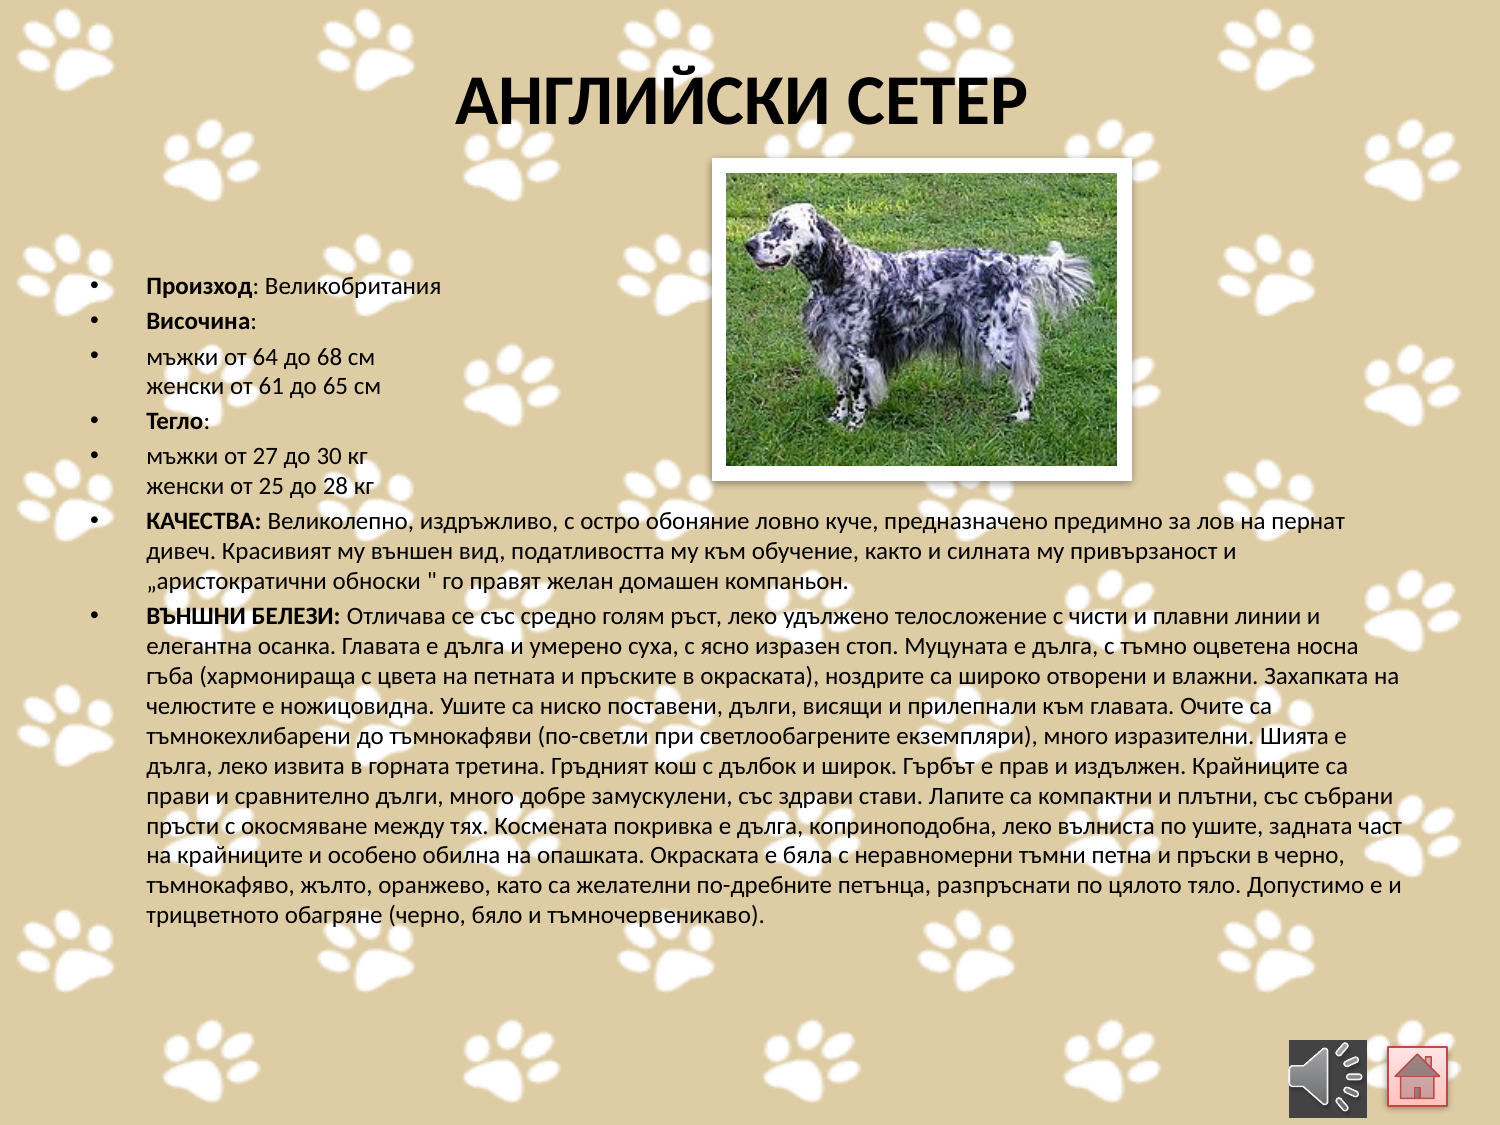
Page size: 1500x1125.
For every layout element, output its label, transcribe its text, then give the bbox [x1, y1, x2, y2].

title Английски сетер [75, 45, 1425, 233]
list Произход: Великобритания Височина: мъжки от 64 до 68 см женски от 61 до 65 см Тегло: мъжки от 27 до 30 кг женски от 25 до 28 кг Качества: Великолепно, издръжливо, с остро обоняние ловно куче, предназначено предимно за лов на пернат дивеч. Красивият му външен вид, податливостта му към обучение, както и силната му привързаност и „аристократични обноски " го правят желан домашен компаньон. Външни белези: Отличава се със средно голям ръст, леко удължено телосложение с чисти и плавни линии и елегантна осанка. Главата е дълга и умерено суха, с ясно изразен стоп. Муцуната е дълга, с тъмно оцветена носна гъба (хармонираща с цвета на петната и пръските в окраската), ноздрите са широко отворени и влажни. Захапката на челюстите е ножицовидна. Ушите са ниско поставени, дълги, висящи и прилепнали към главата. Очите са тъмнокехлибарени до тъмнокафяви (по-светли при светлообагрените екземпляри), много изразителни. Шията е дълга, леко извита в горната третина. Гръдният кош с дълбок и широк. Гърбът е прав и издължен. Крайниците са прави и сравнително дълги, много добре замускулени, със здрави стави. Лапите са компактни и плътни, със събрани пръсти с окосмяване между тях. Космената покривка е дълга, коприноподобна, леко вълниста по ушите, задната част на крайниците и особено обилна на опашката. Окраската е бяла с неравномерни тъмни петна и пръски в черно, тъмнокафяво, жълто, оранжево, като са желателни по-дребните петънца, разпръснати по цялото тяло. Допустимо е и трицветното обагряне (черно, бяло и тъмночервеникаво). [75, 262, 1425, 1005]
text_box [1387, 1046, 1448, 1107]
picture [0, 0, 1500, 1125]
